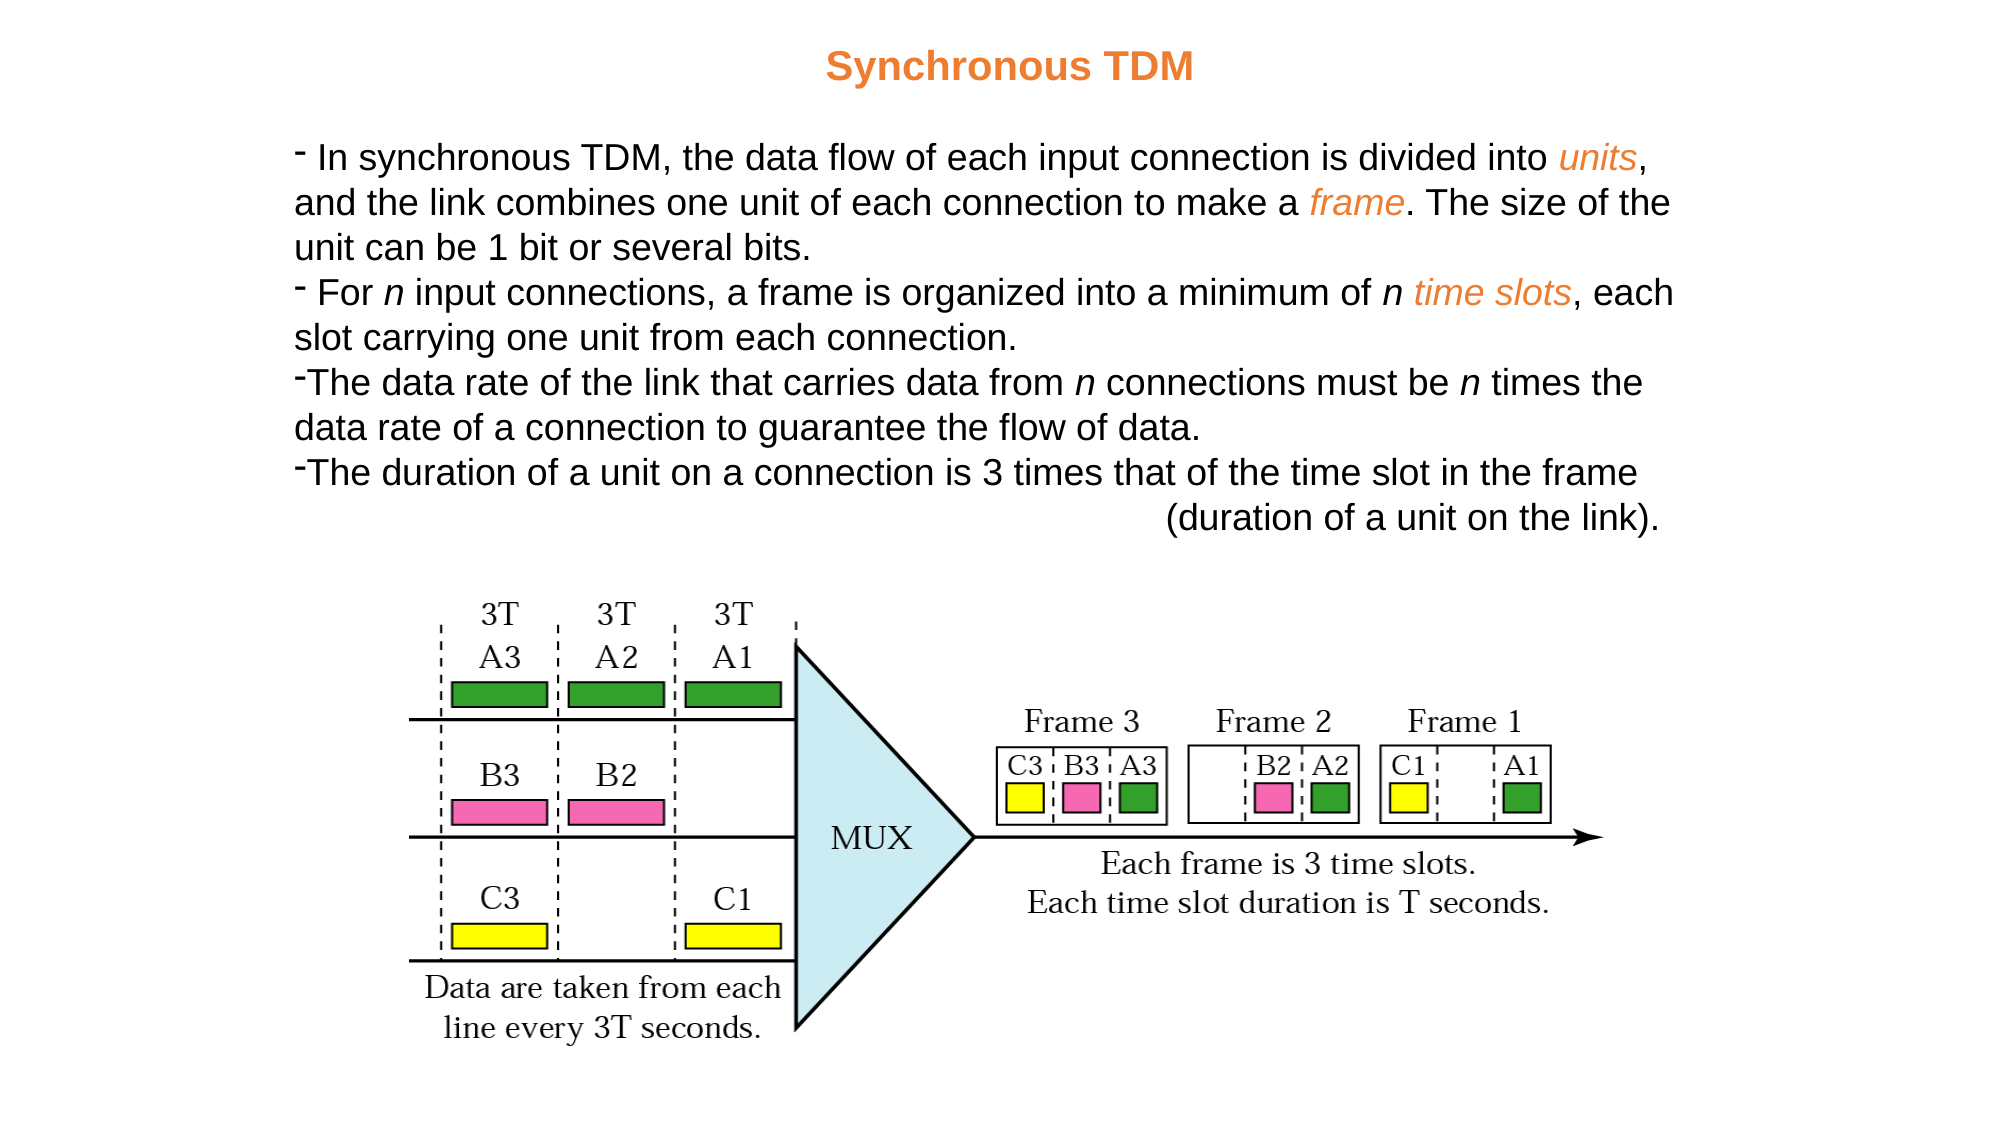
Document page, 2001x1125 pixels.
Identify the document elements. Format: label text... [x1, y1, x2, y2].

picture [409, 596, 1604, 1047]
text_box In synchronous TDM, the data flow of each input connection is divided into units, and the link combines one unit of each connection to make a frame. The size of the unit can be 1 bit or several bits. For n input connections, a frame is organized into a minimum of n time slots, each slot carrying one unit from each connection. The data rate of the link that carries data from n connections must be n times the data rate of a connection to guarantee the flow of data. The duration of a unit on a connection is 3 times that of the time slot in the frame (duration of a unit on the link). [279, 125, 1709, 546]
text_box Synchronous TDM [810, 31, 1210, 96]
